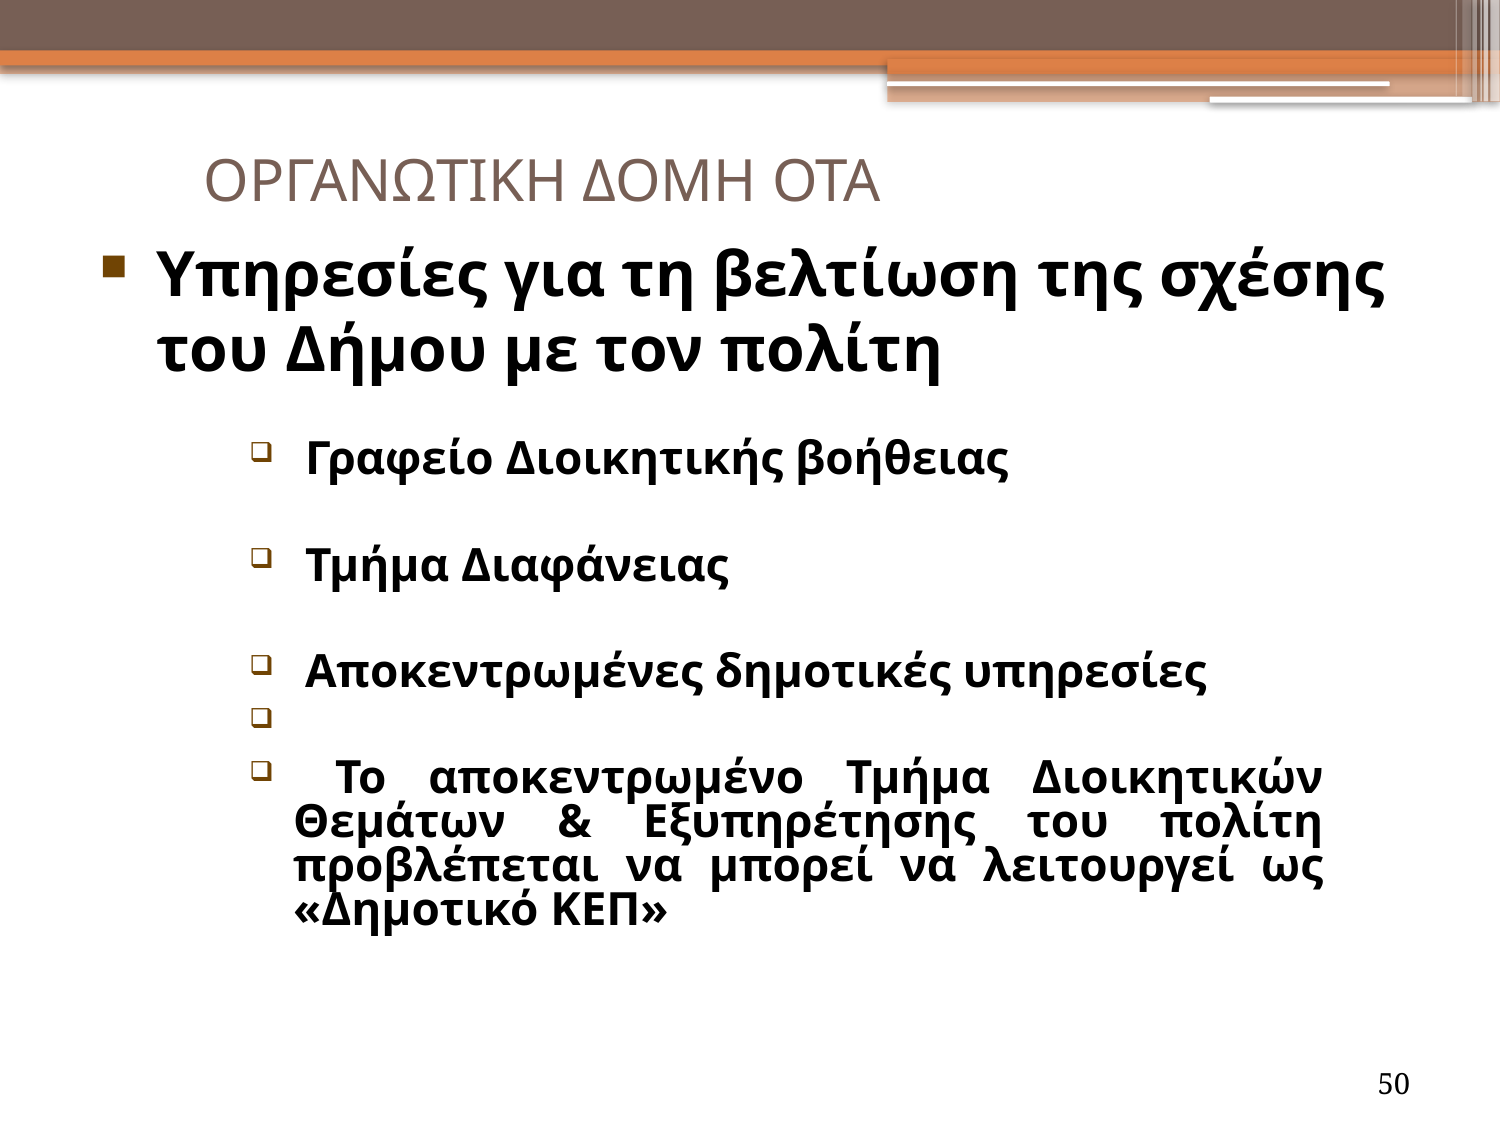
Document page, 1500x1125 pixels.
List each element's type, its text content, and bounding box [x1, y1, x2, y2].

text_box 50 [1112, 1037, 1425, 1113]
title Υπηρεσίες για τη βελτίωση της σχέσης του Δήμου με τον πολίτη [84, 278, 1447, 392]
text_box Γραφείο Διοικητικής βοήθειας Τμήμα Διαφάνειας Αποκεντρωμένες δημοτικές υπηρεσίες Το αποκεντρωμένο Τμήμα Διοικητικών Θεμάτων & Εξυπηρέτησης του πολίτη προβλέπεται να μπορεί να λειτουργεί ως «Δημοτικό ΚΕΠ» [161, 432, 1339, 942]
text_box ΟΡΓΑΝΩΤΙΚΗ ΔΟΜΗ ΟΤΑ [188, 32, 1468, 221]
